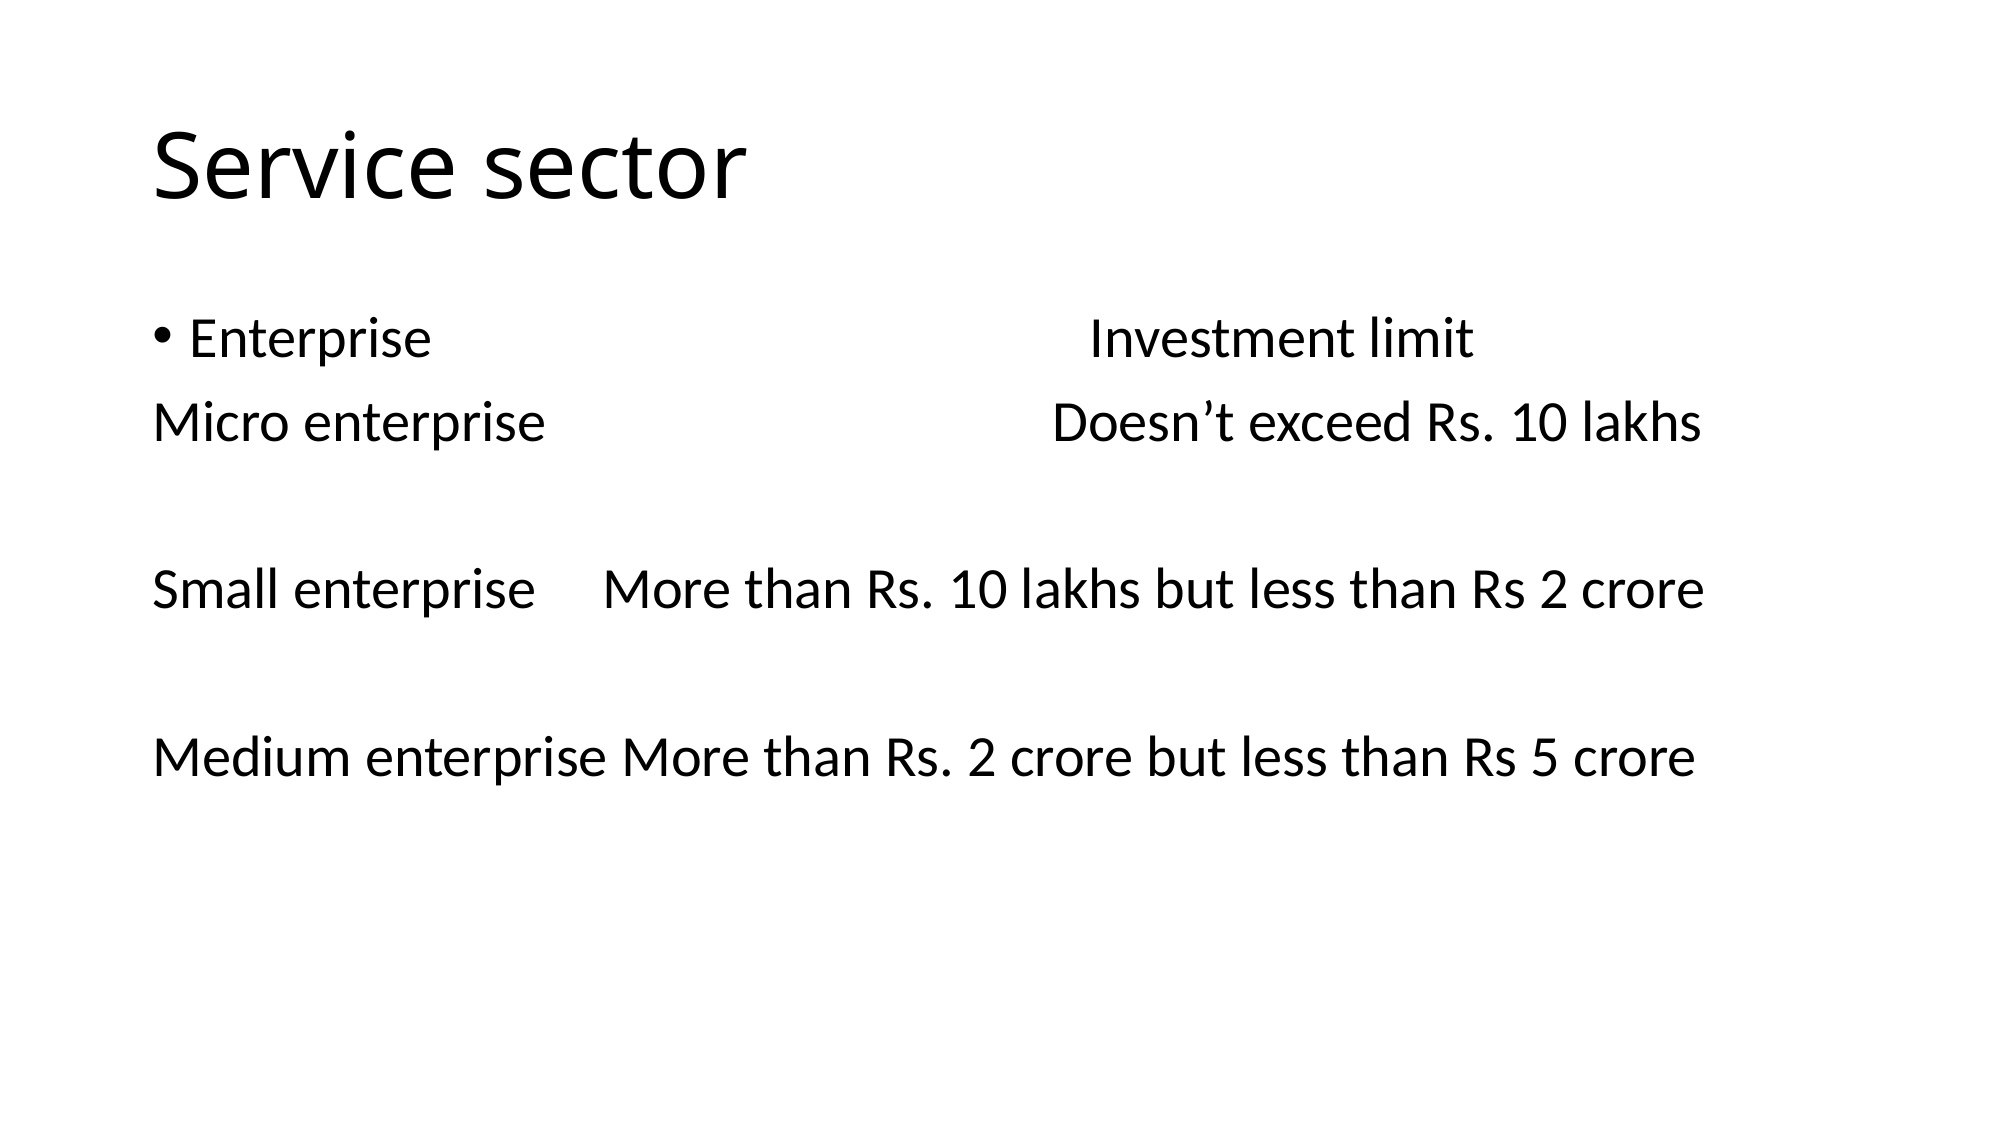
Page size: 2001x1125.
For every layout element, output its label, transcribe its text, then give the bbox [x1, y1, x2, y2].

title Service sector [137, 59, 1863, 278]
list Enterprise Investment limit Micro enterprise Doesn’t exceed Rs. 10 lakhs Small enterprise More than Rs. 10 lakhs but less than Rs 2 crore Medium enterprise More than Rs. 2 crore but less than Rs 5 crore [137, 299, 1863, 1014]
